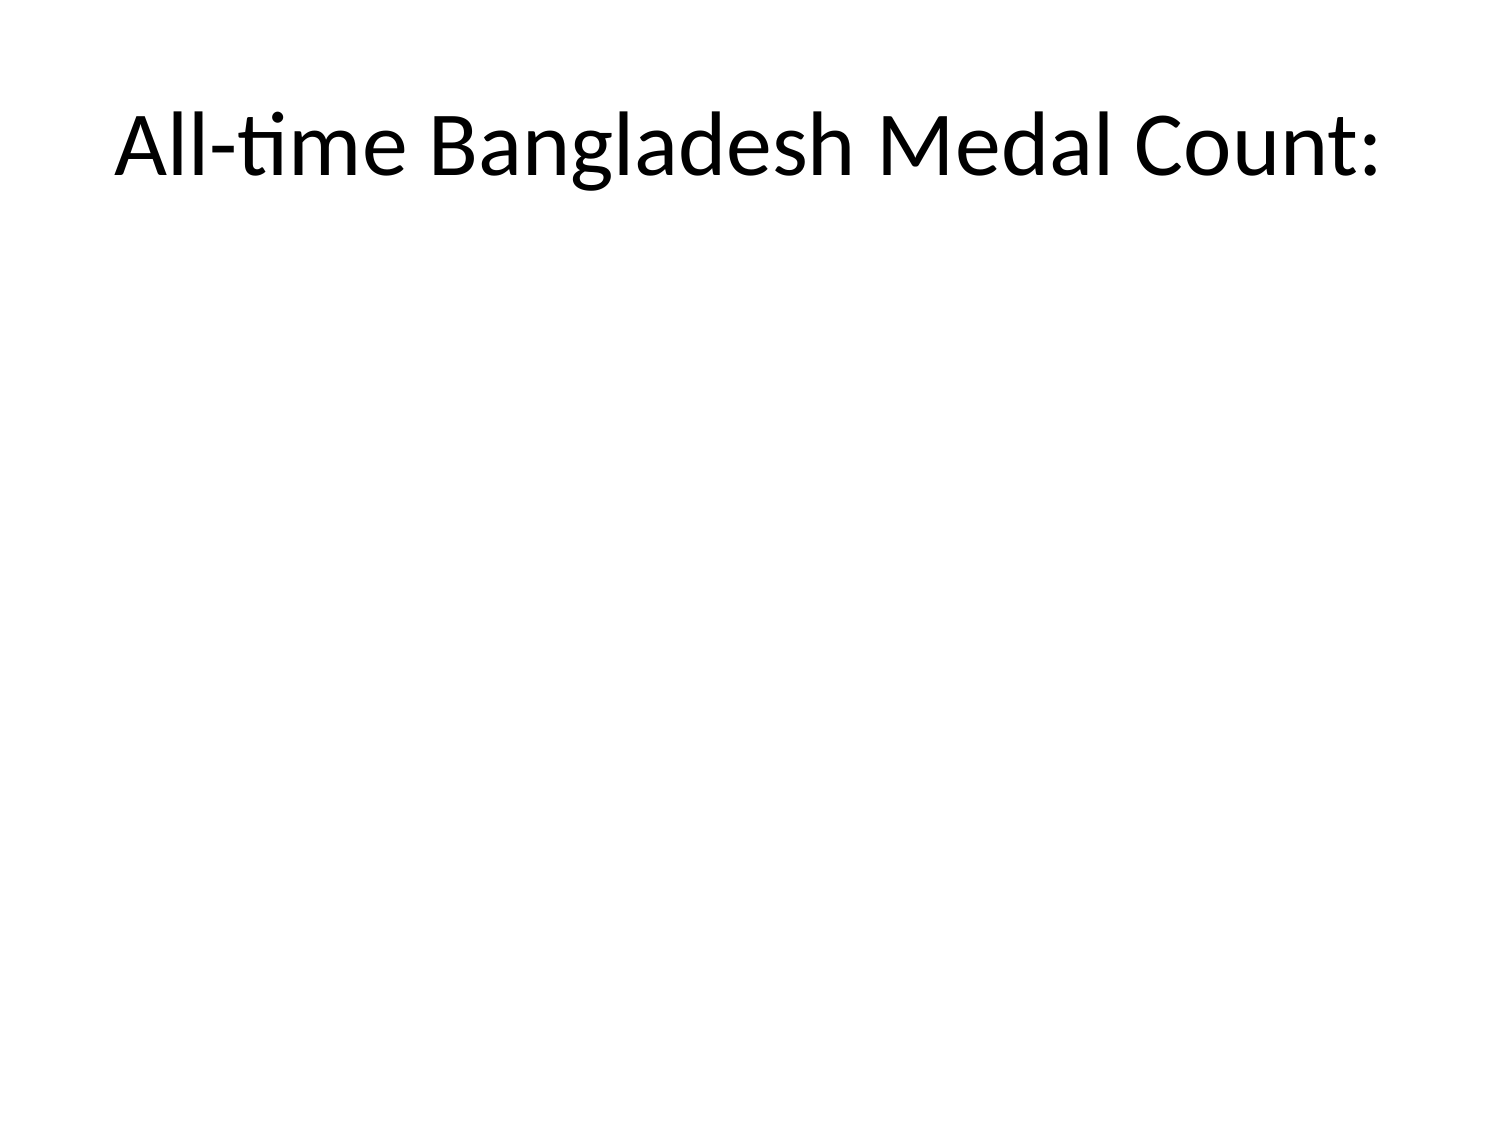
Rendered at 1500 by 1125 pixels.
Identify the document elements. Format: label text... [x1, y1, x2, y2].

title All-time Bangladesh Medal Count: [75, 45, 1425, 233]
